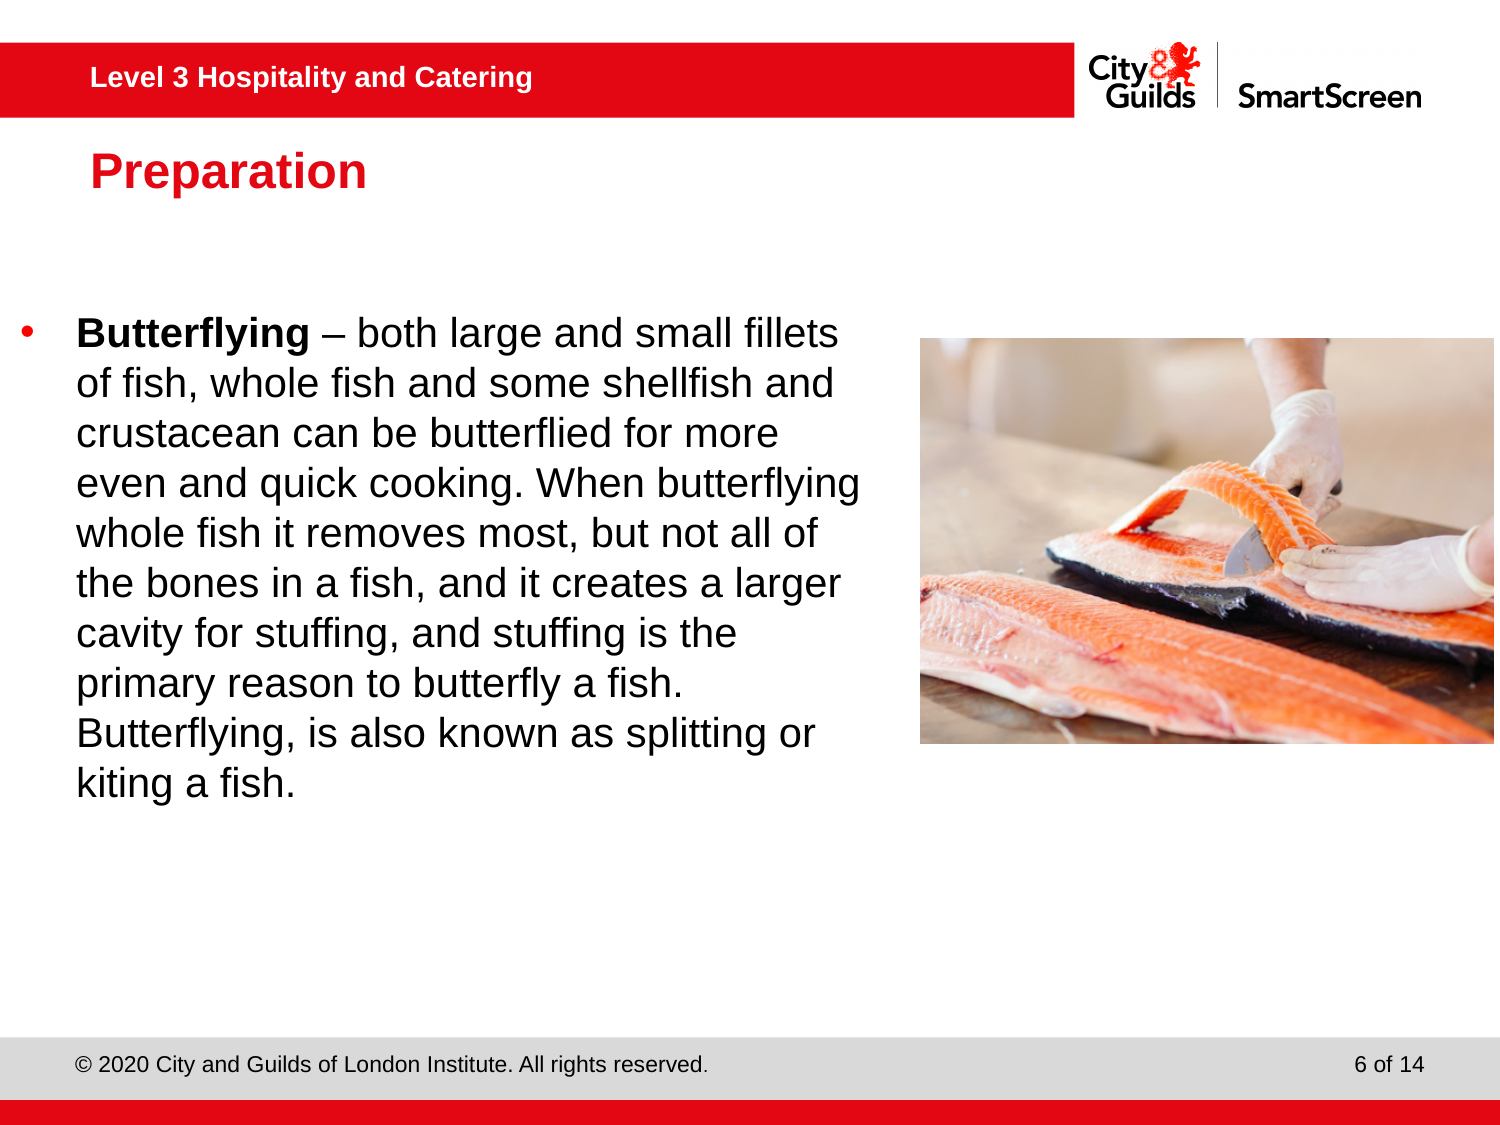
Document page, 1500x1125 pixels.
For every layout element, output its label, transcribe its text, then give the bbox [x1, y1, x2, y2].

list Butterflying – both large and small fillets of fish, whole fish and some shellfish and crustacean can be butterflied for more even and quick cooking. When butterflying whole fish it removes most, but not all of the bones in a fish, and it creates a larger cavity for stuffing, and stuffing is the primary reason to butterfly a fish. Butterflying, is also known as splitting or kiting a fish. [4, 298, 887, 1079]
picture [920, 337, 1494, 745]
picture [1089, 42, 1421, 108]
title Preparation [74, 137, 1424, 201]
